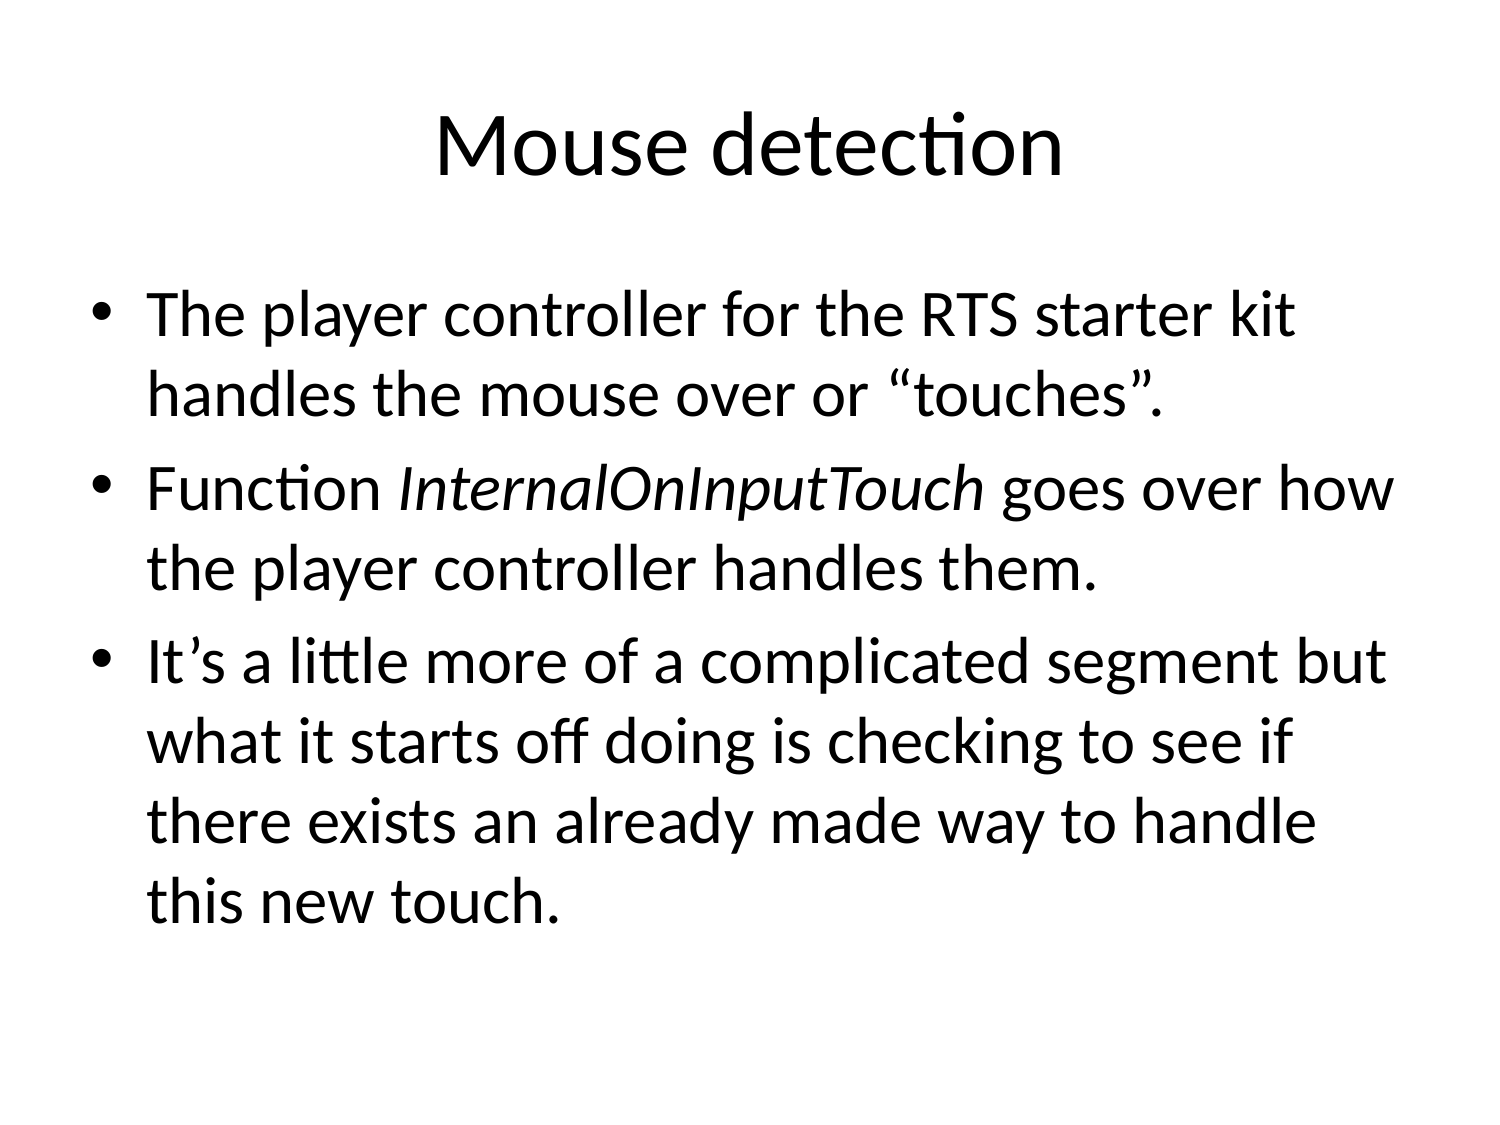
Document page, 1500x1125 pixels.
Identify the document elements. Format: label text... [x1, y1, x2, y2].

title Mouse detection [75, 45, 1425, 233]
list The player controller for the RTS starter kit handles the mouse over or “touches”. Function InternalOnInputTouch goes over how the player controller handles them. It’s a little more of a complicated segment but what it starts off doing is checking to see if there exists an already made way to handle this new touch. [75, 262, 1425, 1005]
